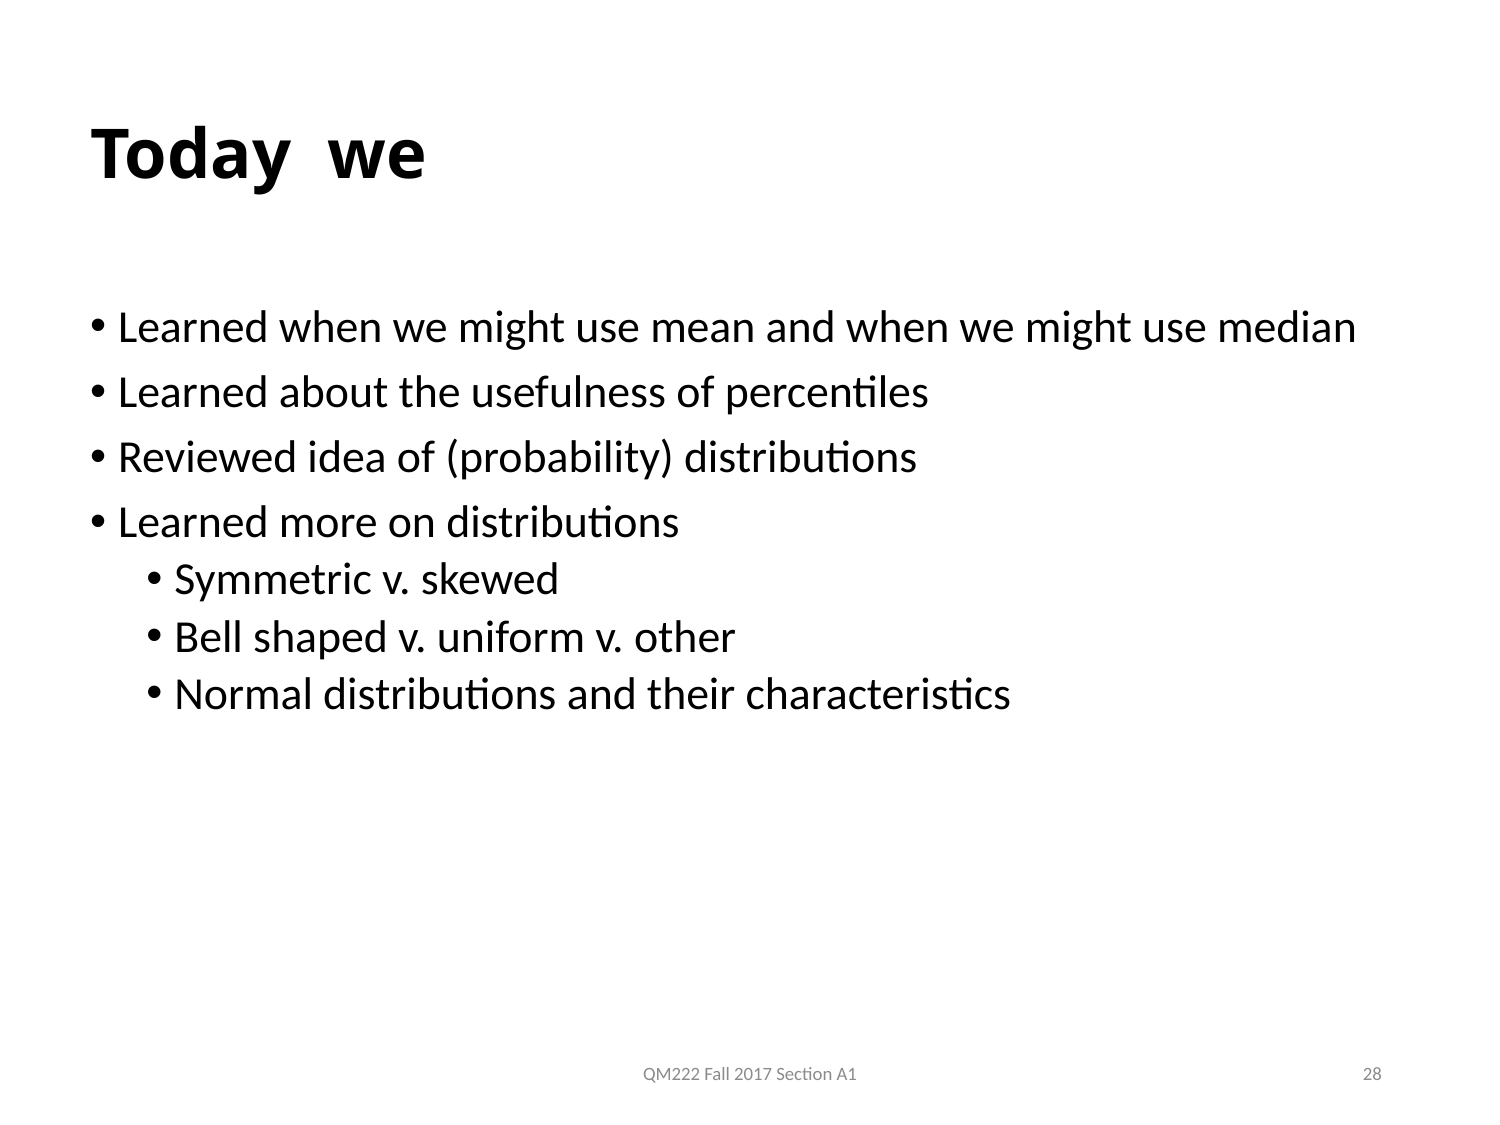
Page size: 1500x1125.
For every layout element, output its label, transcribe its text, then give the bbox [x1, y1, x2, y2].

title Today we [75, 62, 1425, 224]
list Learned when we might use mean and when we might use median Learned about the usefulness of percentiles Reviewed idea of (probability) distributions Learned more on distributions Symmetric v. skewed Bell shaped v. uniform v. other Normal distributions and their characteristics [75, 224, 1425, 993]
footer QM222 Fall 2017 Section A1 [496, 1042, 1004, 1103]
slide_number 28 [1059, 1042, 1397, 1103]
